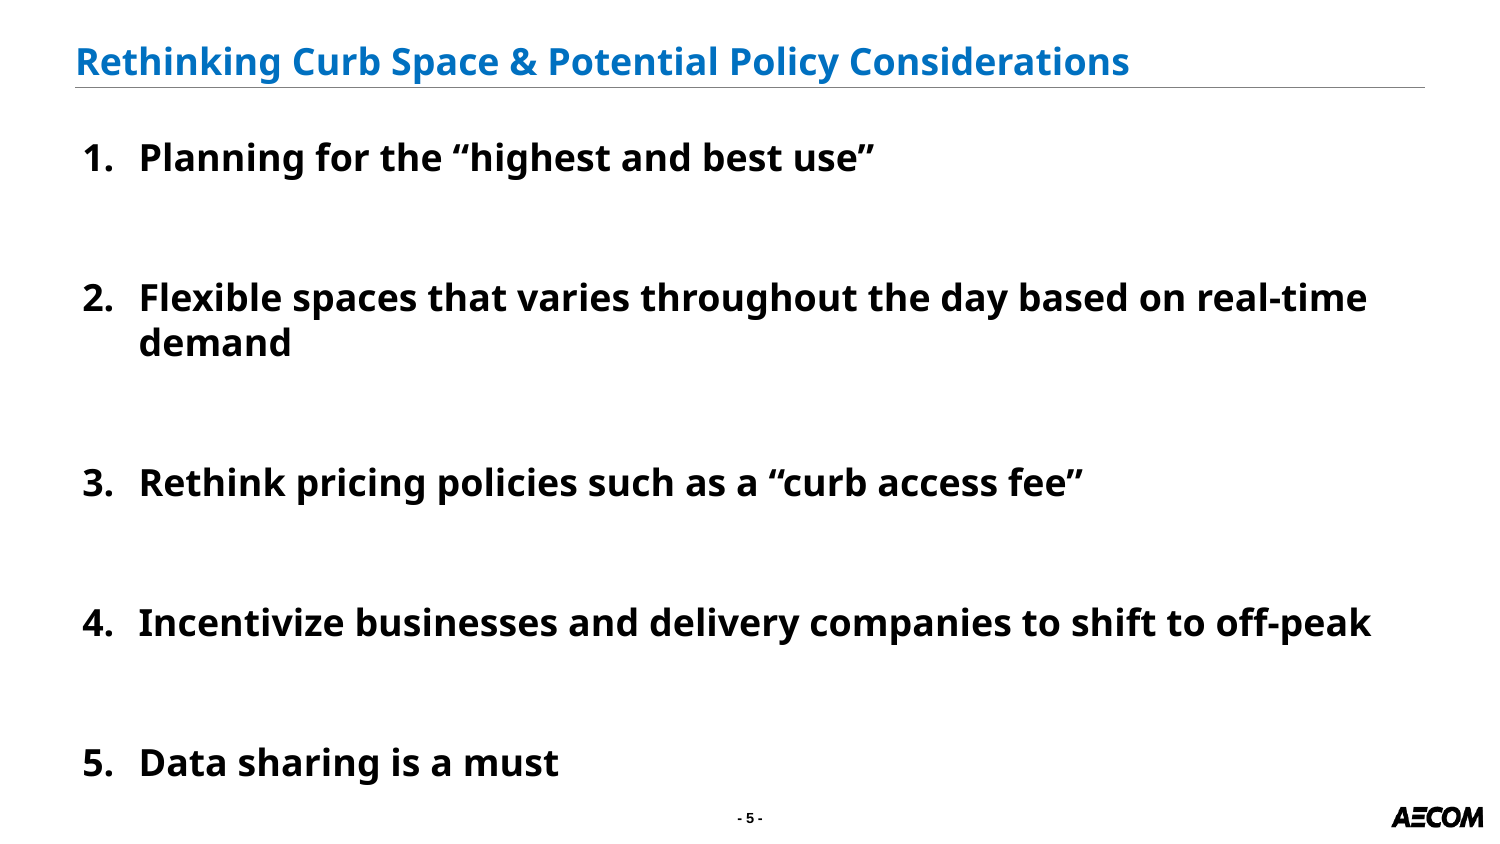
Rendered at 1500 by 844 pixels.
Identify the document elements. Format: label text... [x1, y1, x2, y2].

title Rethinking Curb Space & Potential Policy Considerations [75, 38, 1425, 88]
text_box Planning for the “highest and best use” Flexible spaces that varies throughout the day based on real-time demand Rethink pricing policies such as a “curb access fee” Incentivize businesses and delivery companies to shift to off-peak Data sharing is a must [82, 134, 1433, 797]
picture [1385, 792, 1500, 844]
